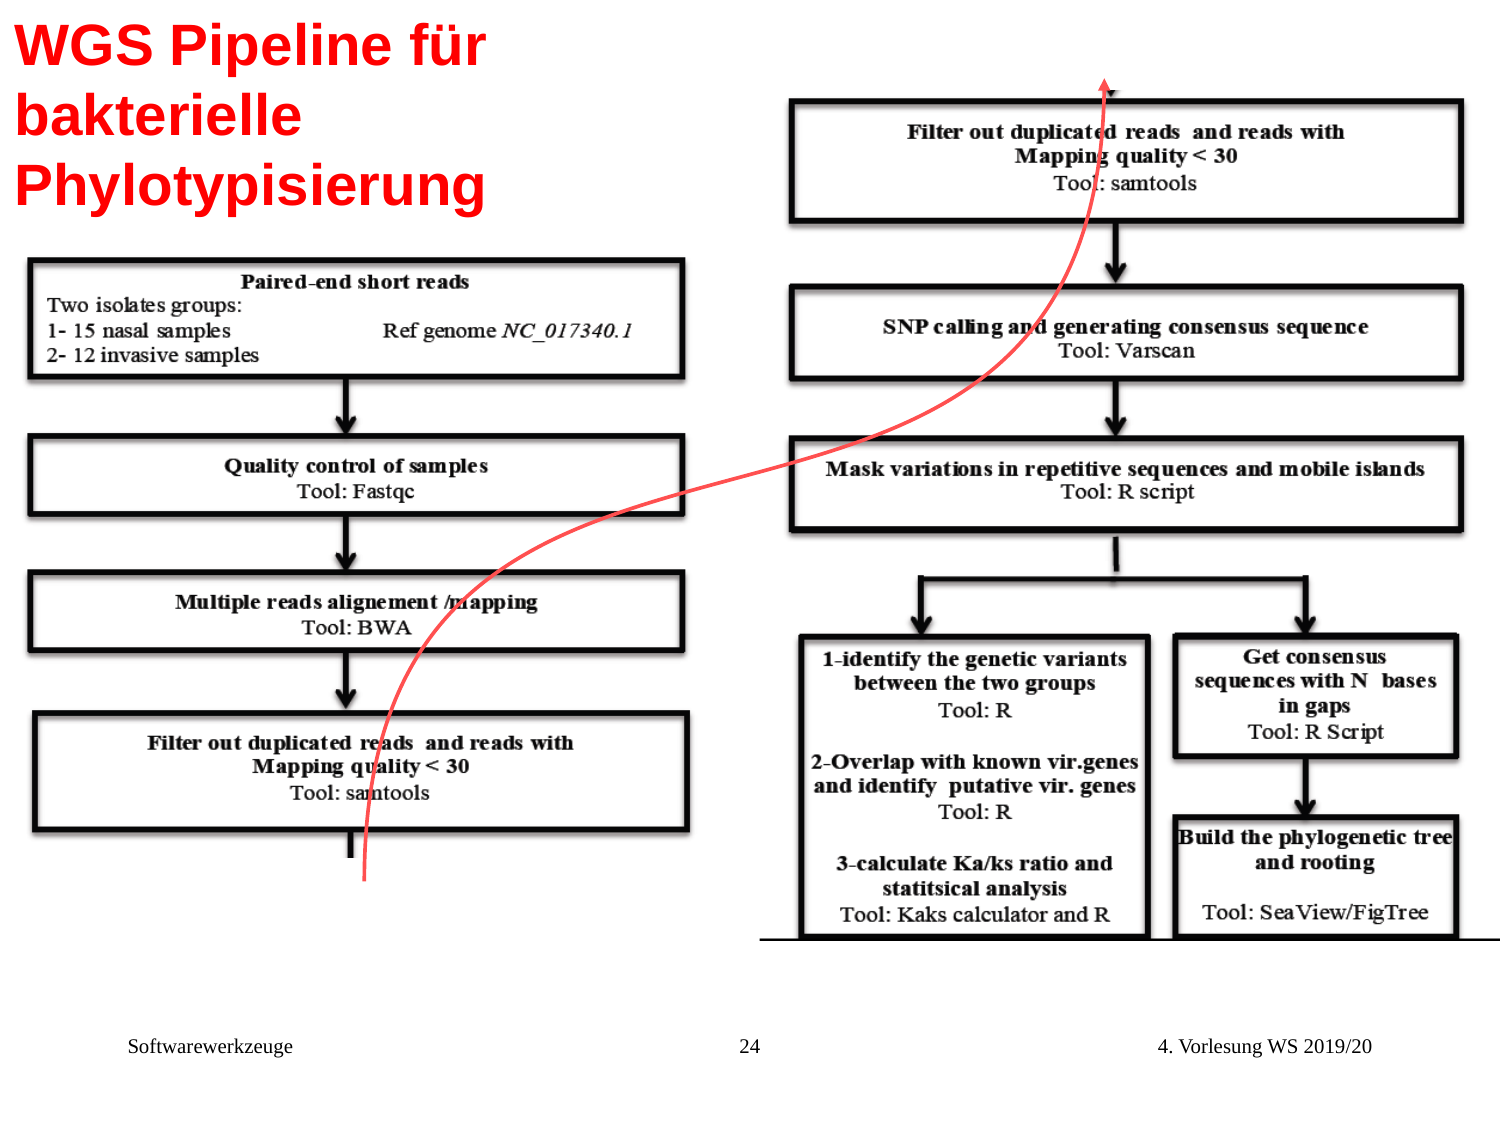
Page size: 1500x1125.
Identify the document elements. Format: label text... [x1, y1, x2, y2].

slide_number 24 [512, 1024, 988, 1101]
footer Softwarewerkzeuge [112, 1024, 426, 1101]
picture [3, 255, 726, 858]
slide_number 4. Vorlesung WS 2019/20 [1074, 1024, 1388, 1101]
picture [759, 89, 1500, 941]
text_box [332, 109, 1137, 851]
text_box WGS Pipeline für bakterielle Phylotypisierung [0, 0, 525, 225]
